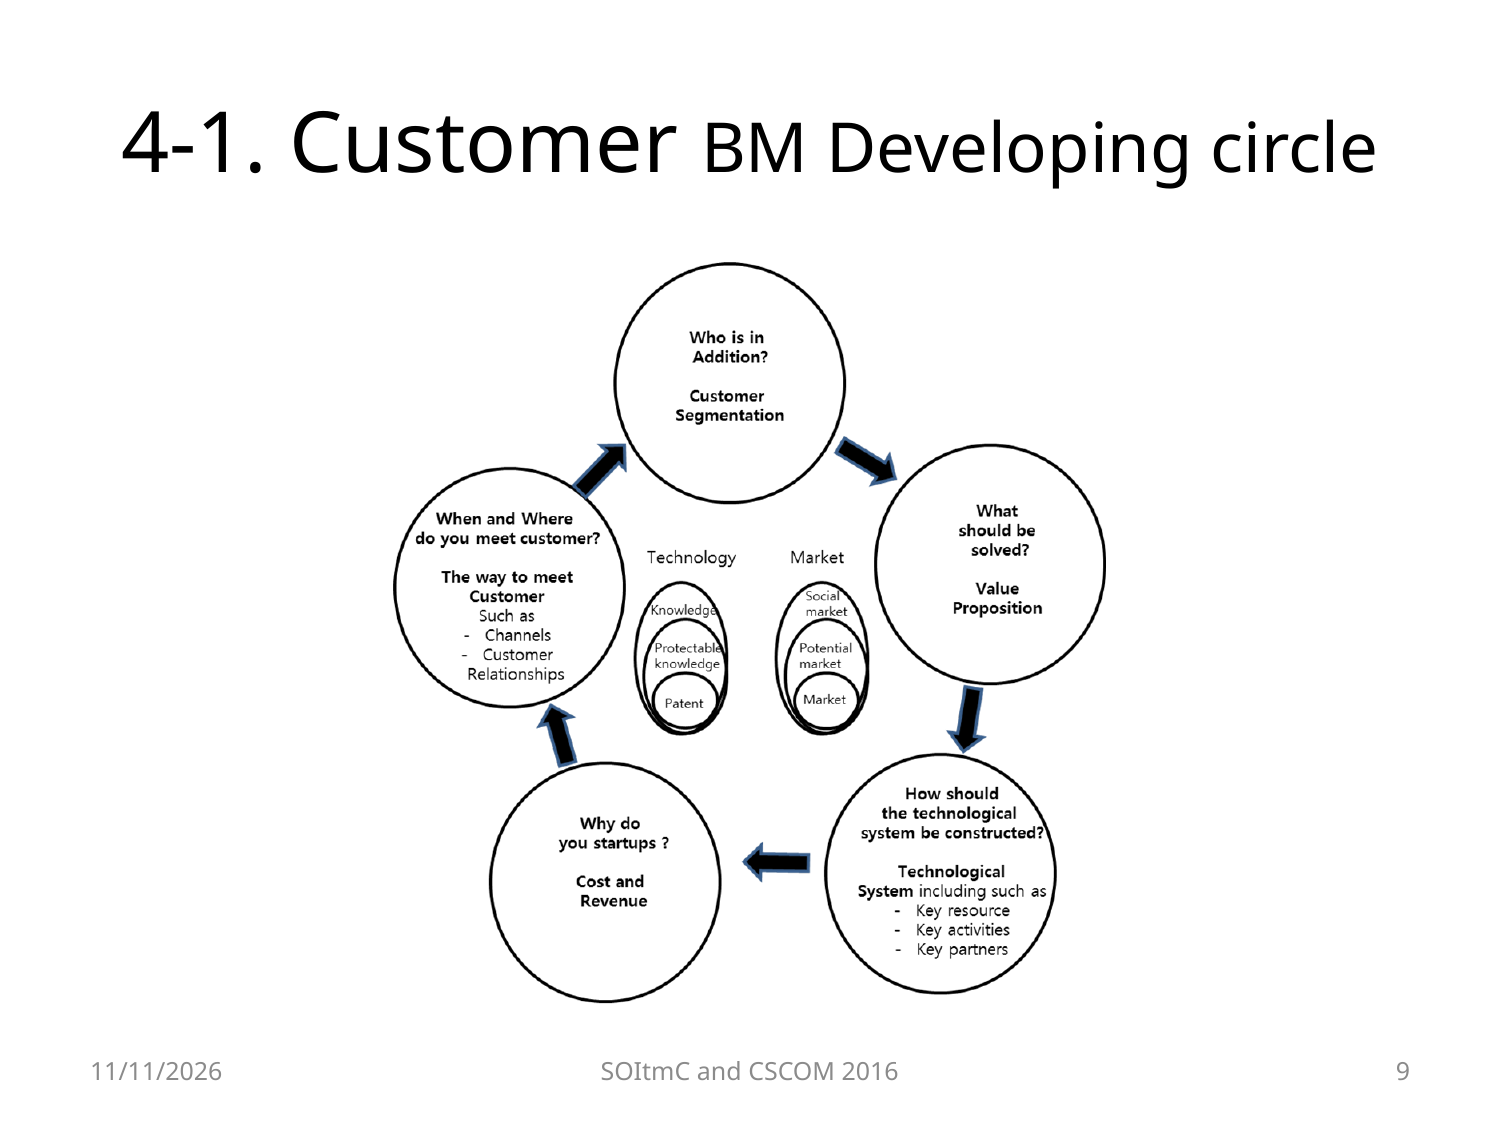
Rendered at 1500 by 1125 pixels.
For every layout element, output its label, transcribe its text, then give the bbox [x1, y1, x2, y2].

title 4-1. Customer BM Developing circle [75, 45, 1425, 233]
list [393, 262, 1107, 1006]
slide_number 9 [1074, 1042, 1425, 1103]
footer SOItmC and CSCOM 2016 [512, 1042, 988, 1103]
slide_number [75, 1042, 425, 1103]
